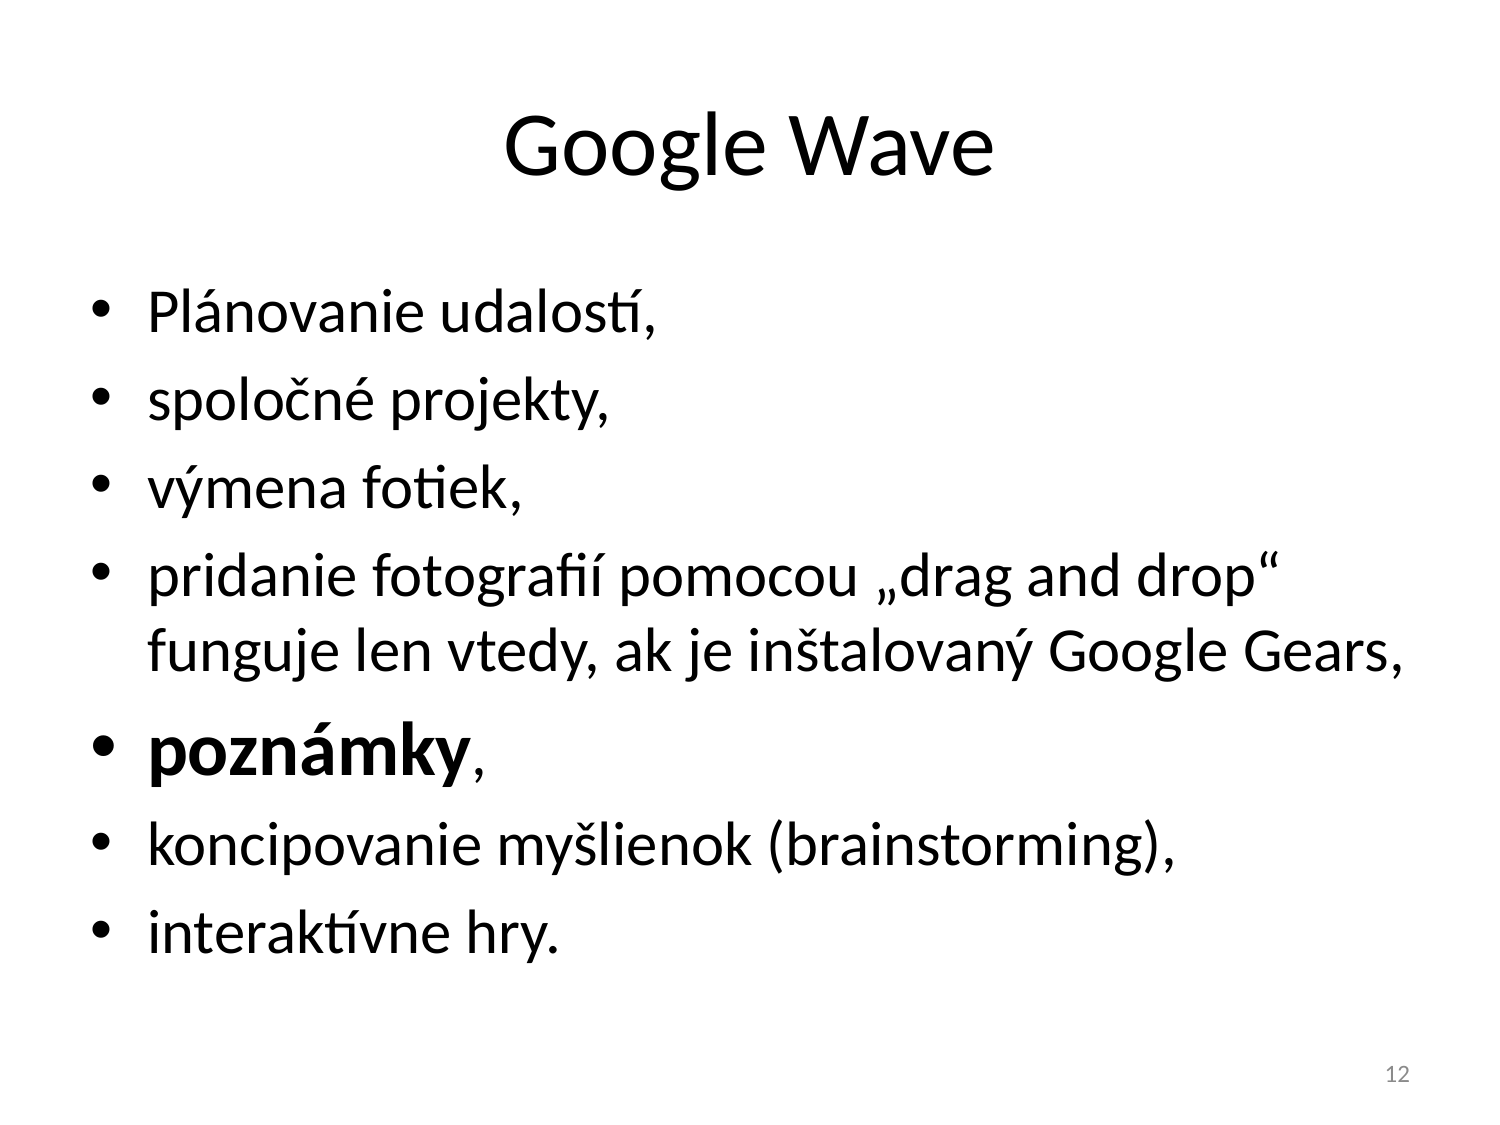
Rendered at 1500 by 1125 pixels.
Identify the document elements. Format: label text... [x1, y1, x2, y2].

list Plánovanie udalostí, spoločné projekty, výmena fotiek, pridanie fotografií pomocou „drag and drop“ funguje len vtedy, ak je inštalovaný Google Gears, poznámky, koncipovanie myšlienok (brainstorming), interaktívne hry. [75, 262, 1425, 1005]
title Google Wave [75, 45, 1425, 233]
slide_number 12 [1074, 1042, 1425, 1103]
